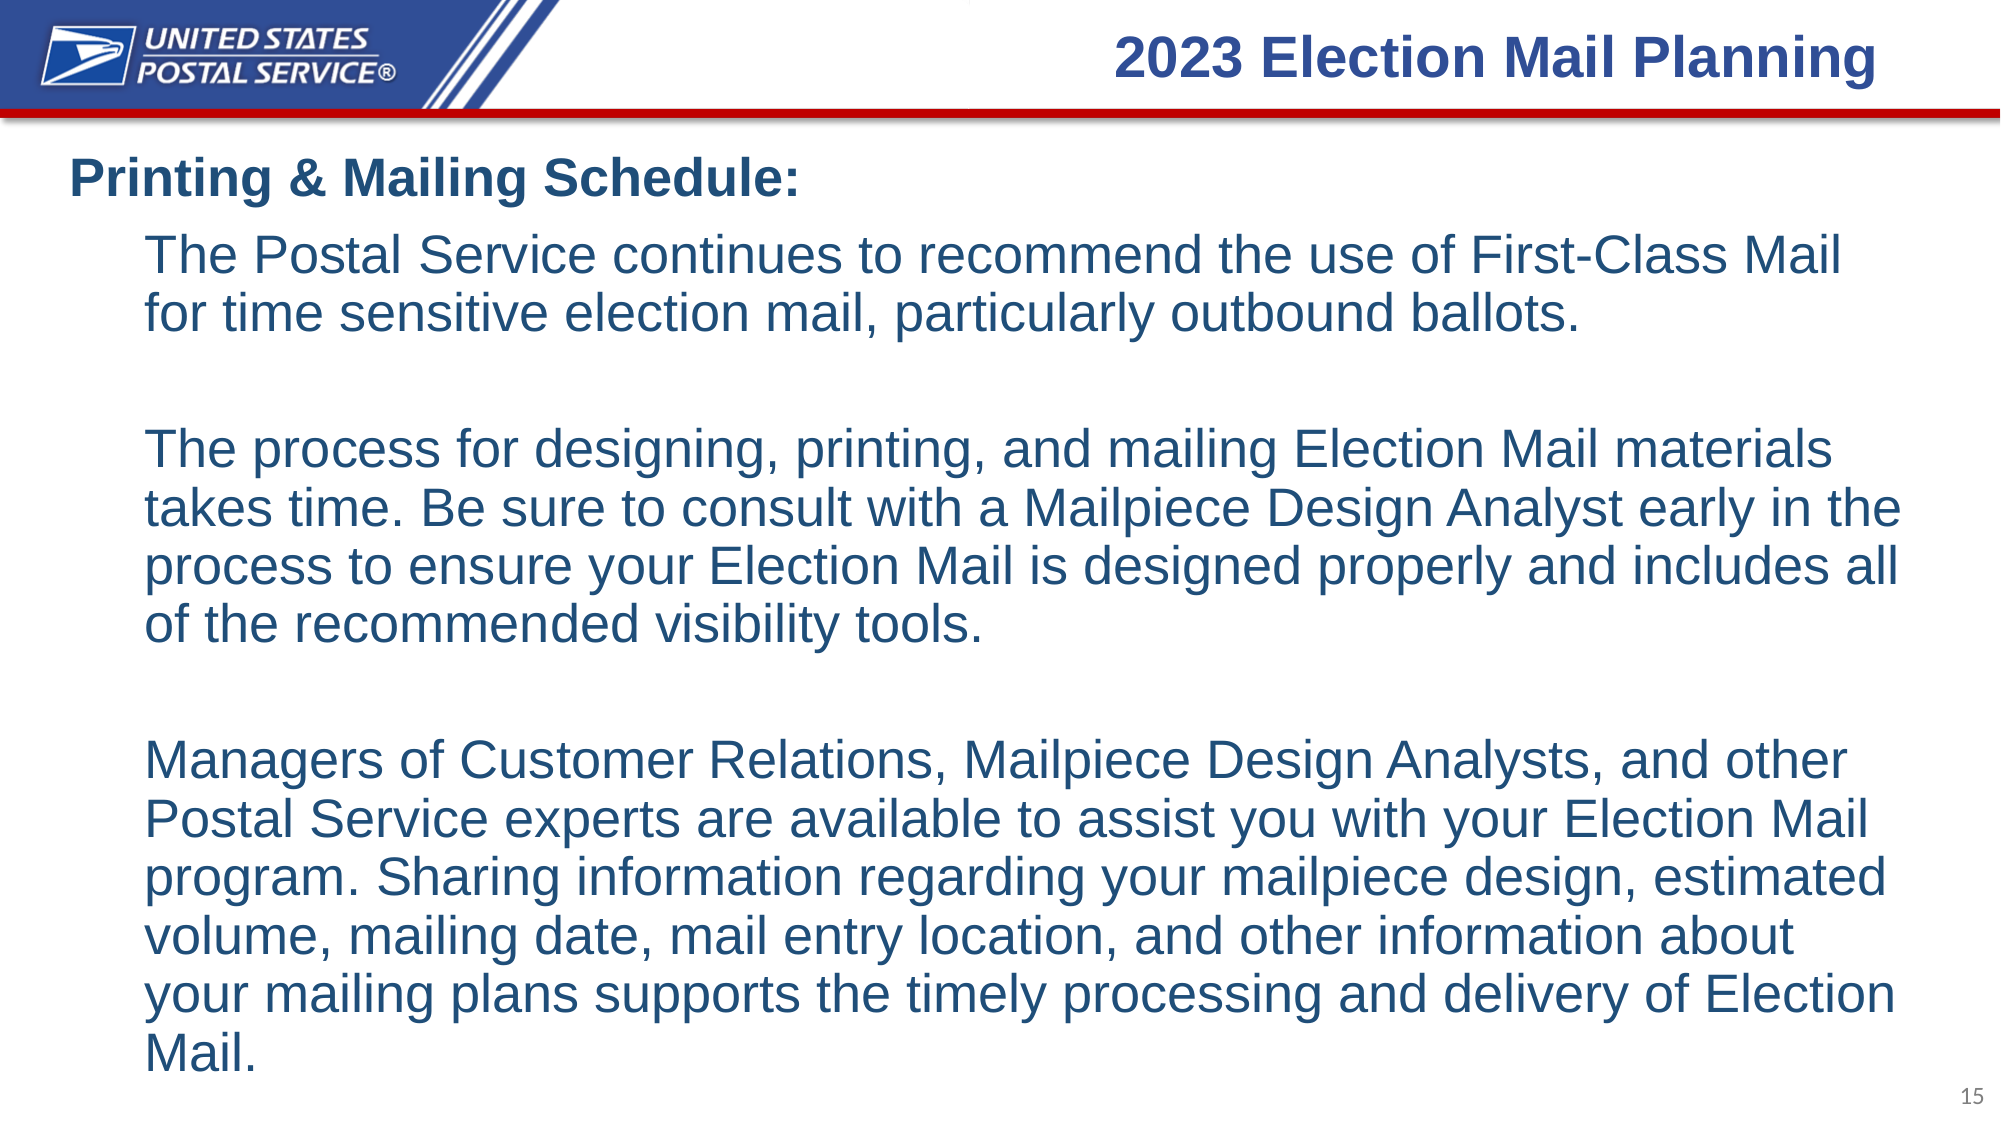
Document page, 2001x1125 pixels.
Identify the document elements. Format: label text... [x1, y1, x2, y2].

list Printing & Mailing Schedule: The Postal Service continues to recommend the use of First-Class Mail for time sensitive election mail, particularly outbound ballots. The process for designing, printing, and mailing Election Mail materials takes time. Be sure to consult with a Mailpiece Design Analyst early in the process to ensure your Election Mail is designed properly and includes all of the recommended visibility tools. Managers of Customer Relations, Mailpiece Design Analysts, and other Postal Service experts are available to assist you with your Election Mail program. Sharing information regarding your mailpiece design, estimated volume, mailing date, mail entry location, and other information about your mailing plans supports the timely processing and delivery of Election Mail. [54, 152, 1927, 1096]
text_box 2023 Election Mail Planning [598, 2, 1895, 115]
picture [0, 0, 2001, 131]
slide_number 15 [1550, 1065, 2000, 1125]
